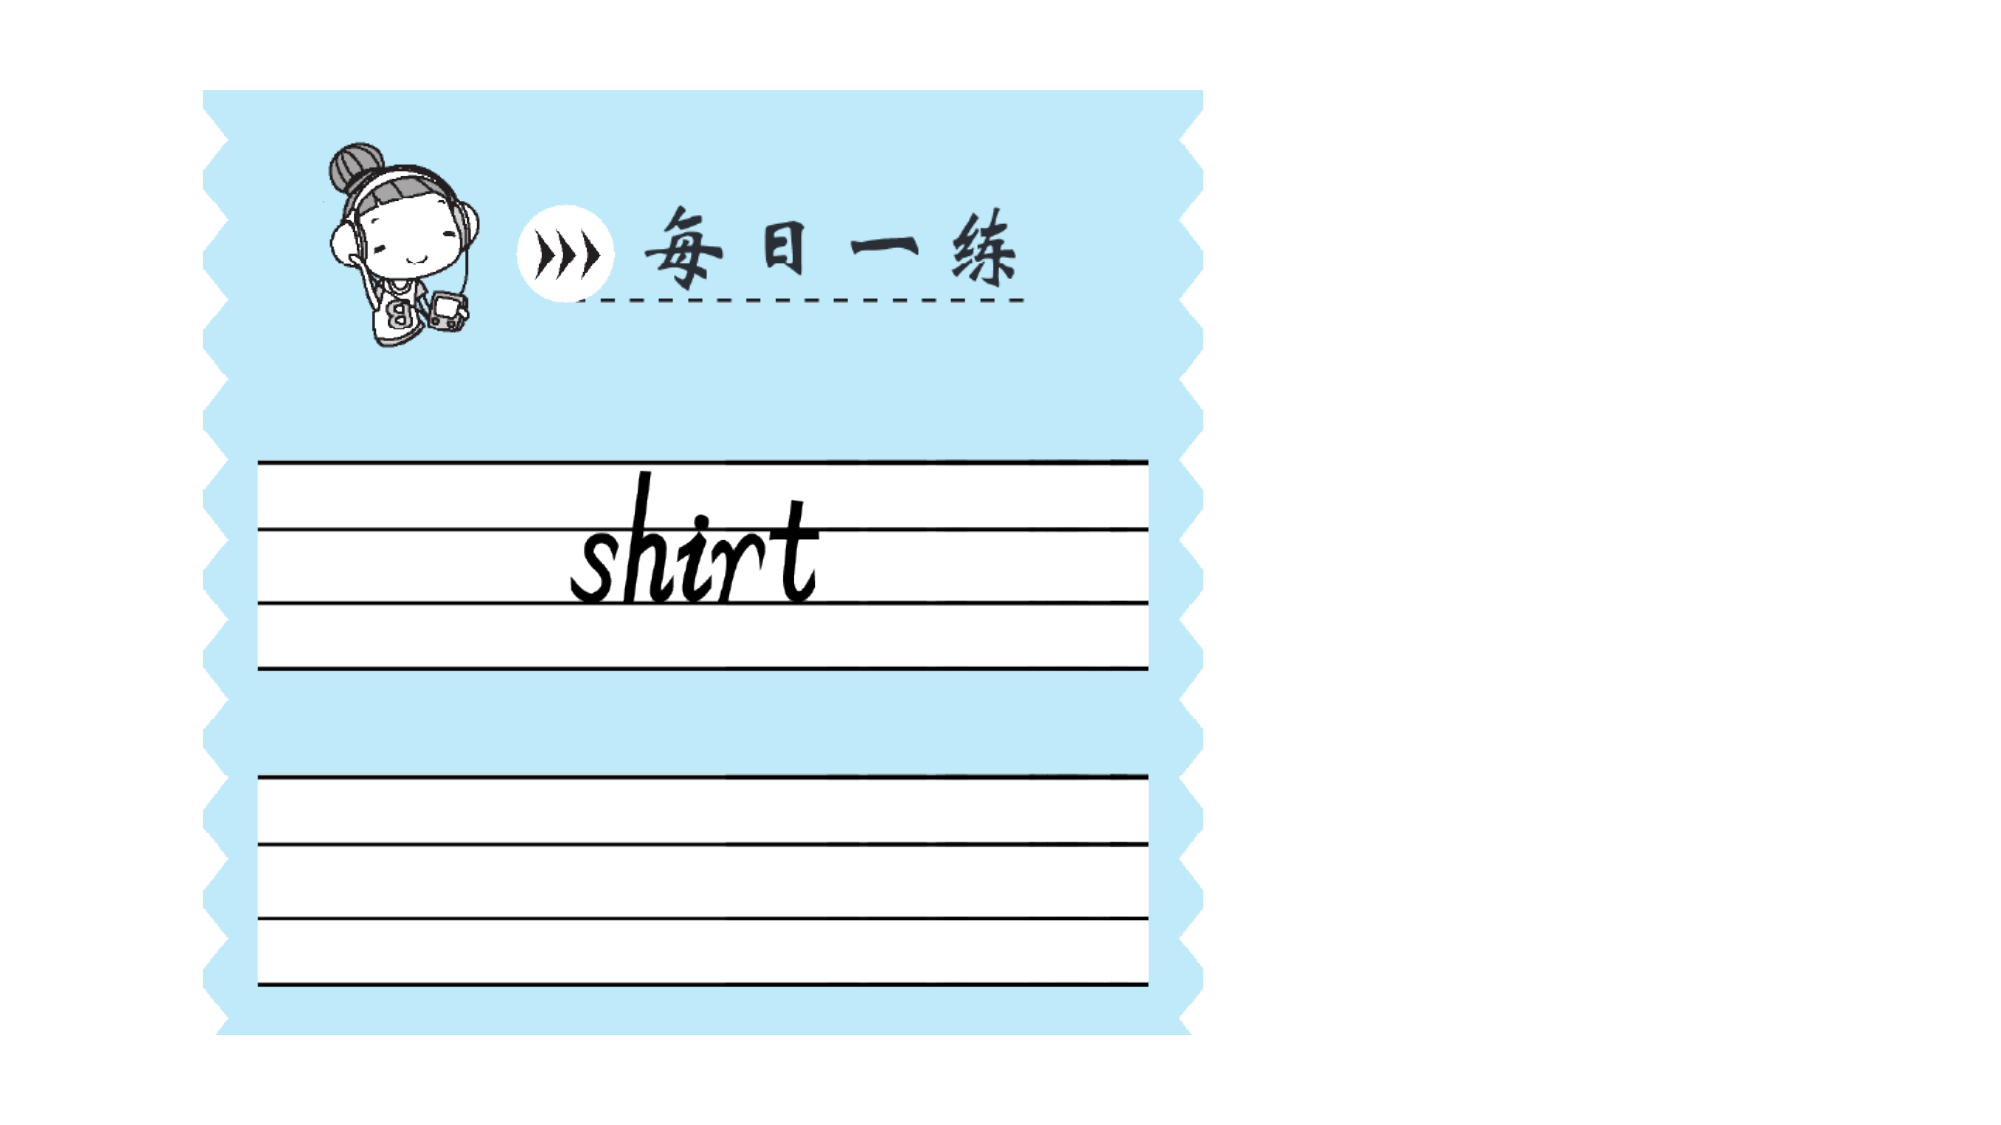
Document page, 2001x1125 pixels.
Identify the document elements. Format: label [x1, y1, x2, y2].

picture [196, 89, 1223, 1035]
